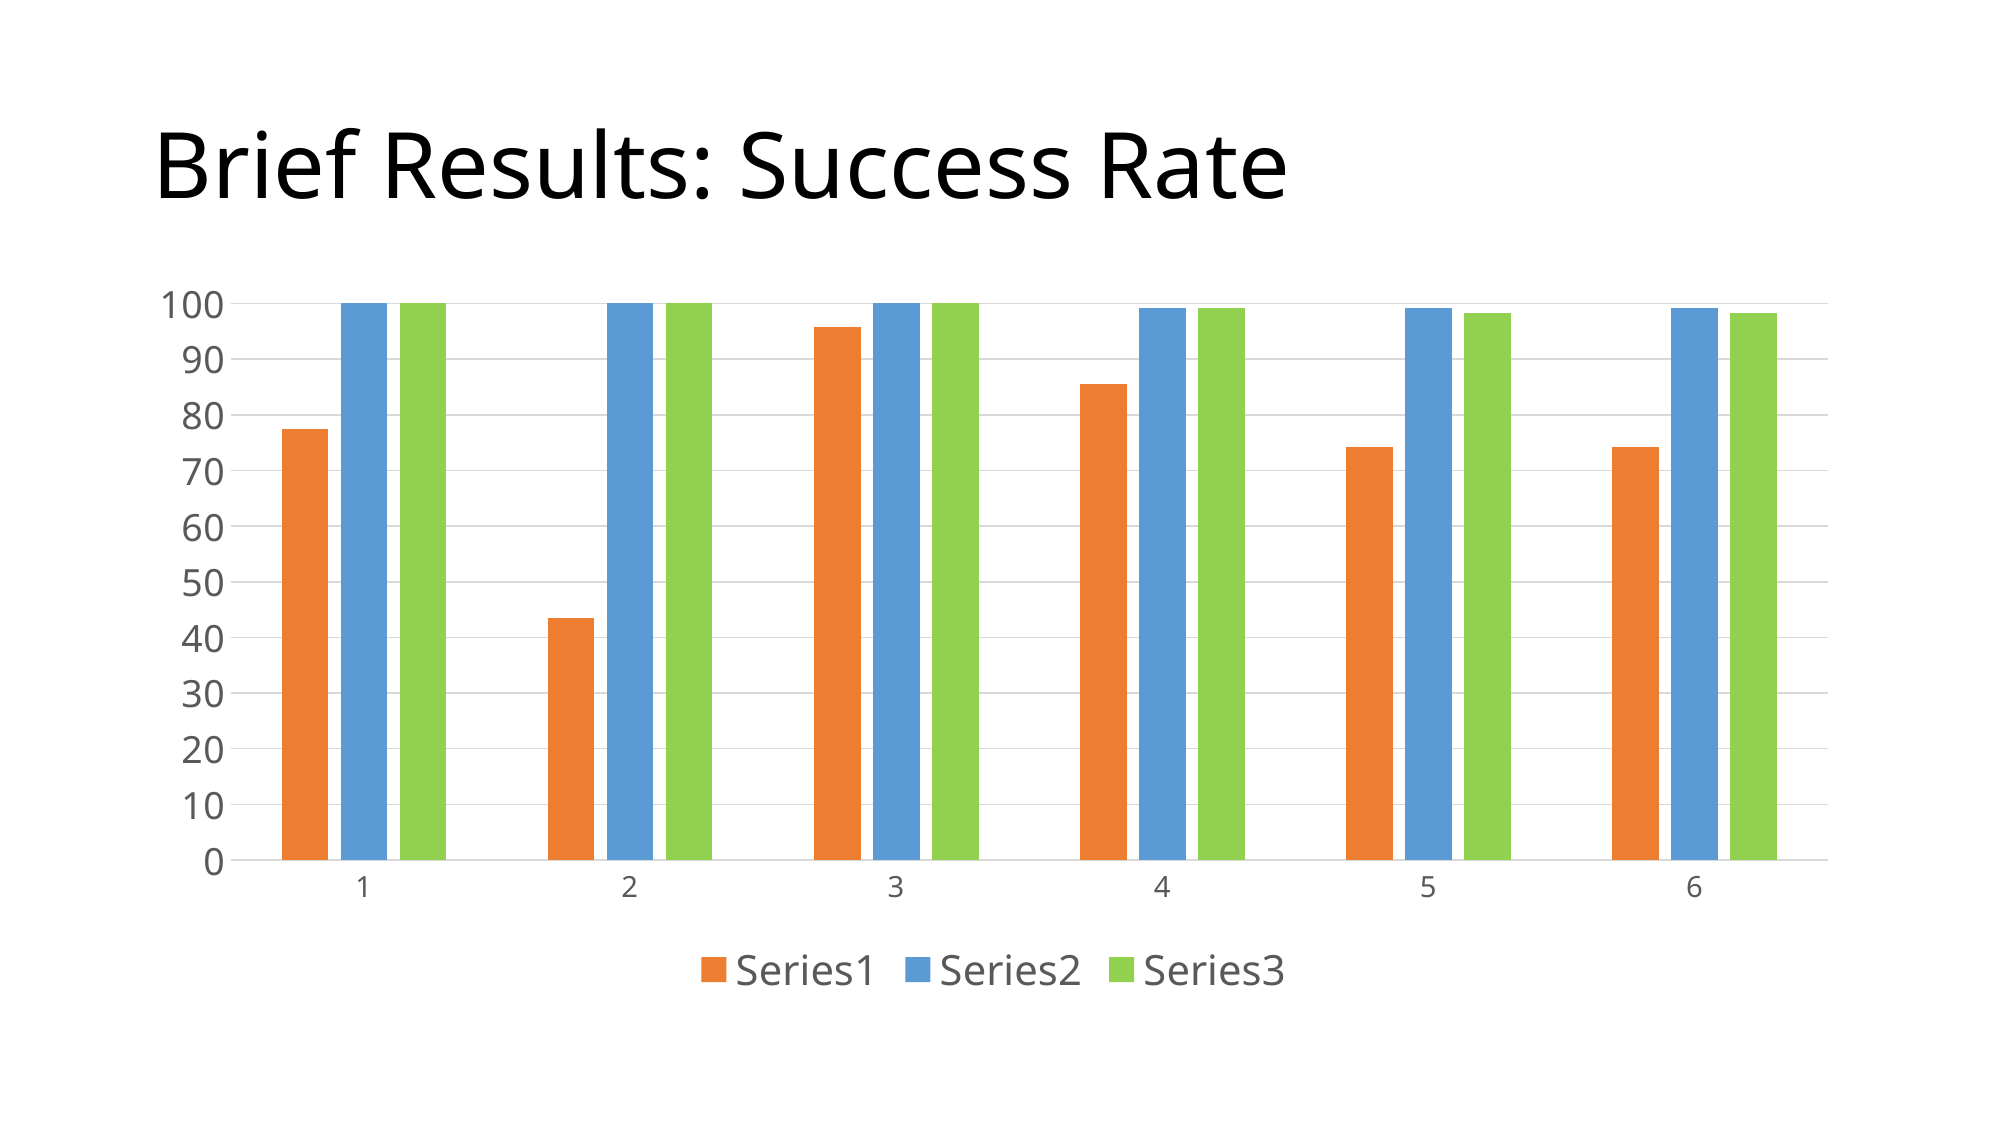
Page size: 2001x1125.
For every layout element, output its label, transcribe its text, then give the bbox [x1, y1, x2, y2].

chart [124, 262, 1863, 1007]
title Brief Results: Success Rate [137, 59, 1863, 262]
